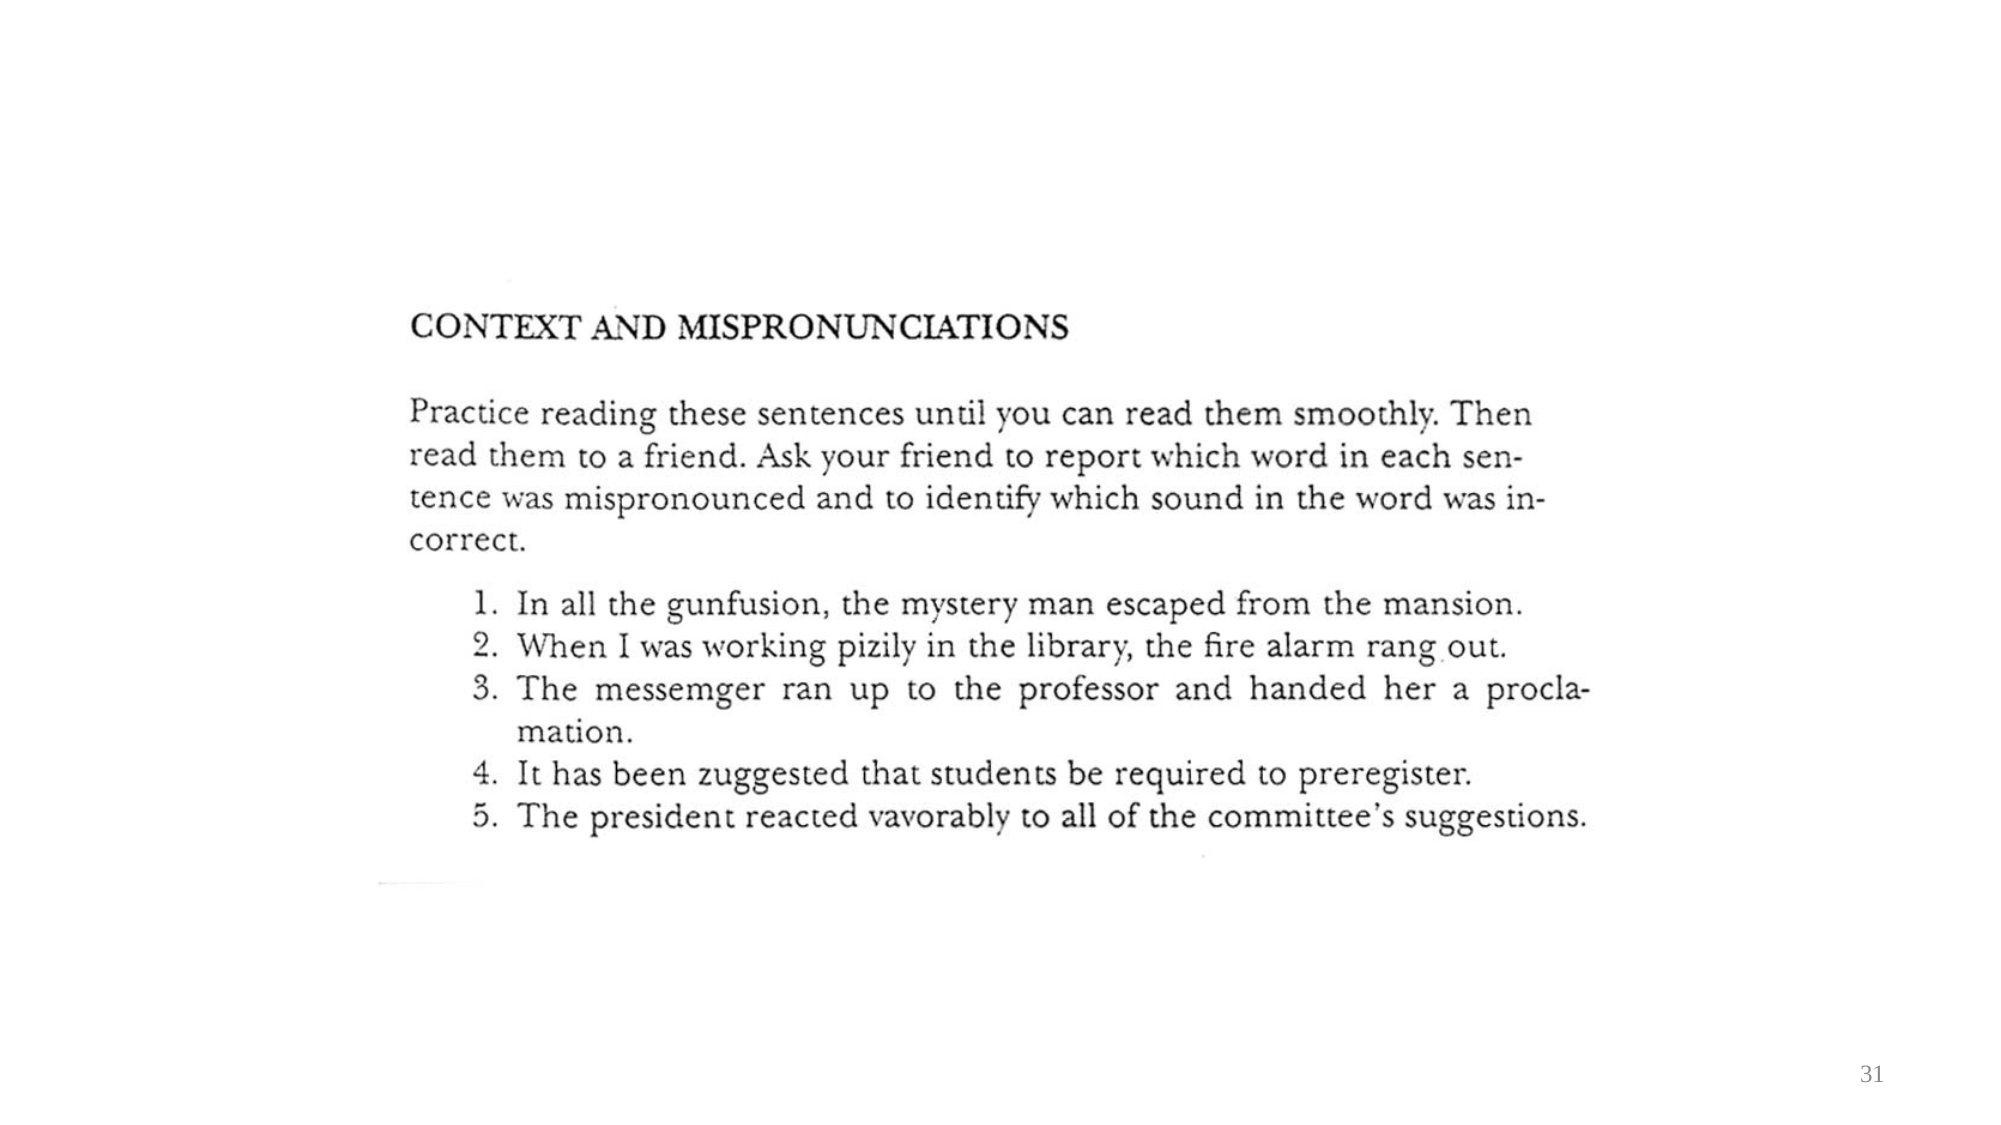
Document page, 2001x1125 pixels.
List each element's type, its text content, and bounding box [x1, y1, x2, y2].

slide_number 31 [1433, 1042, 1900, 1103]
picture [368, 227, 1632, 898]
